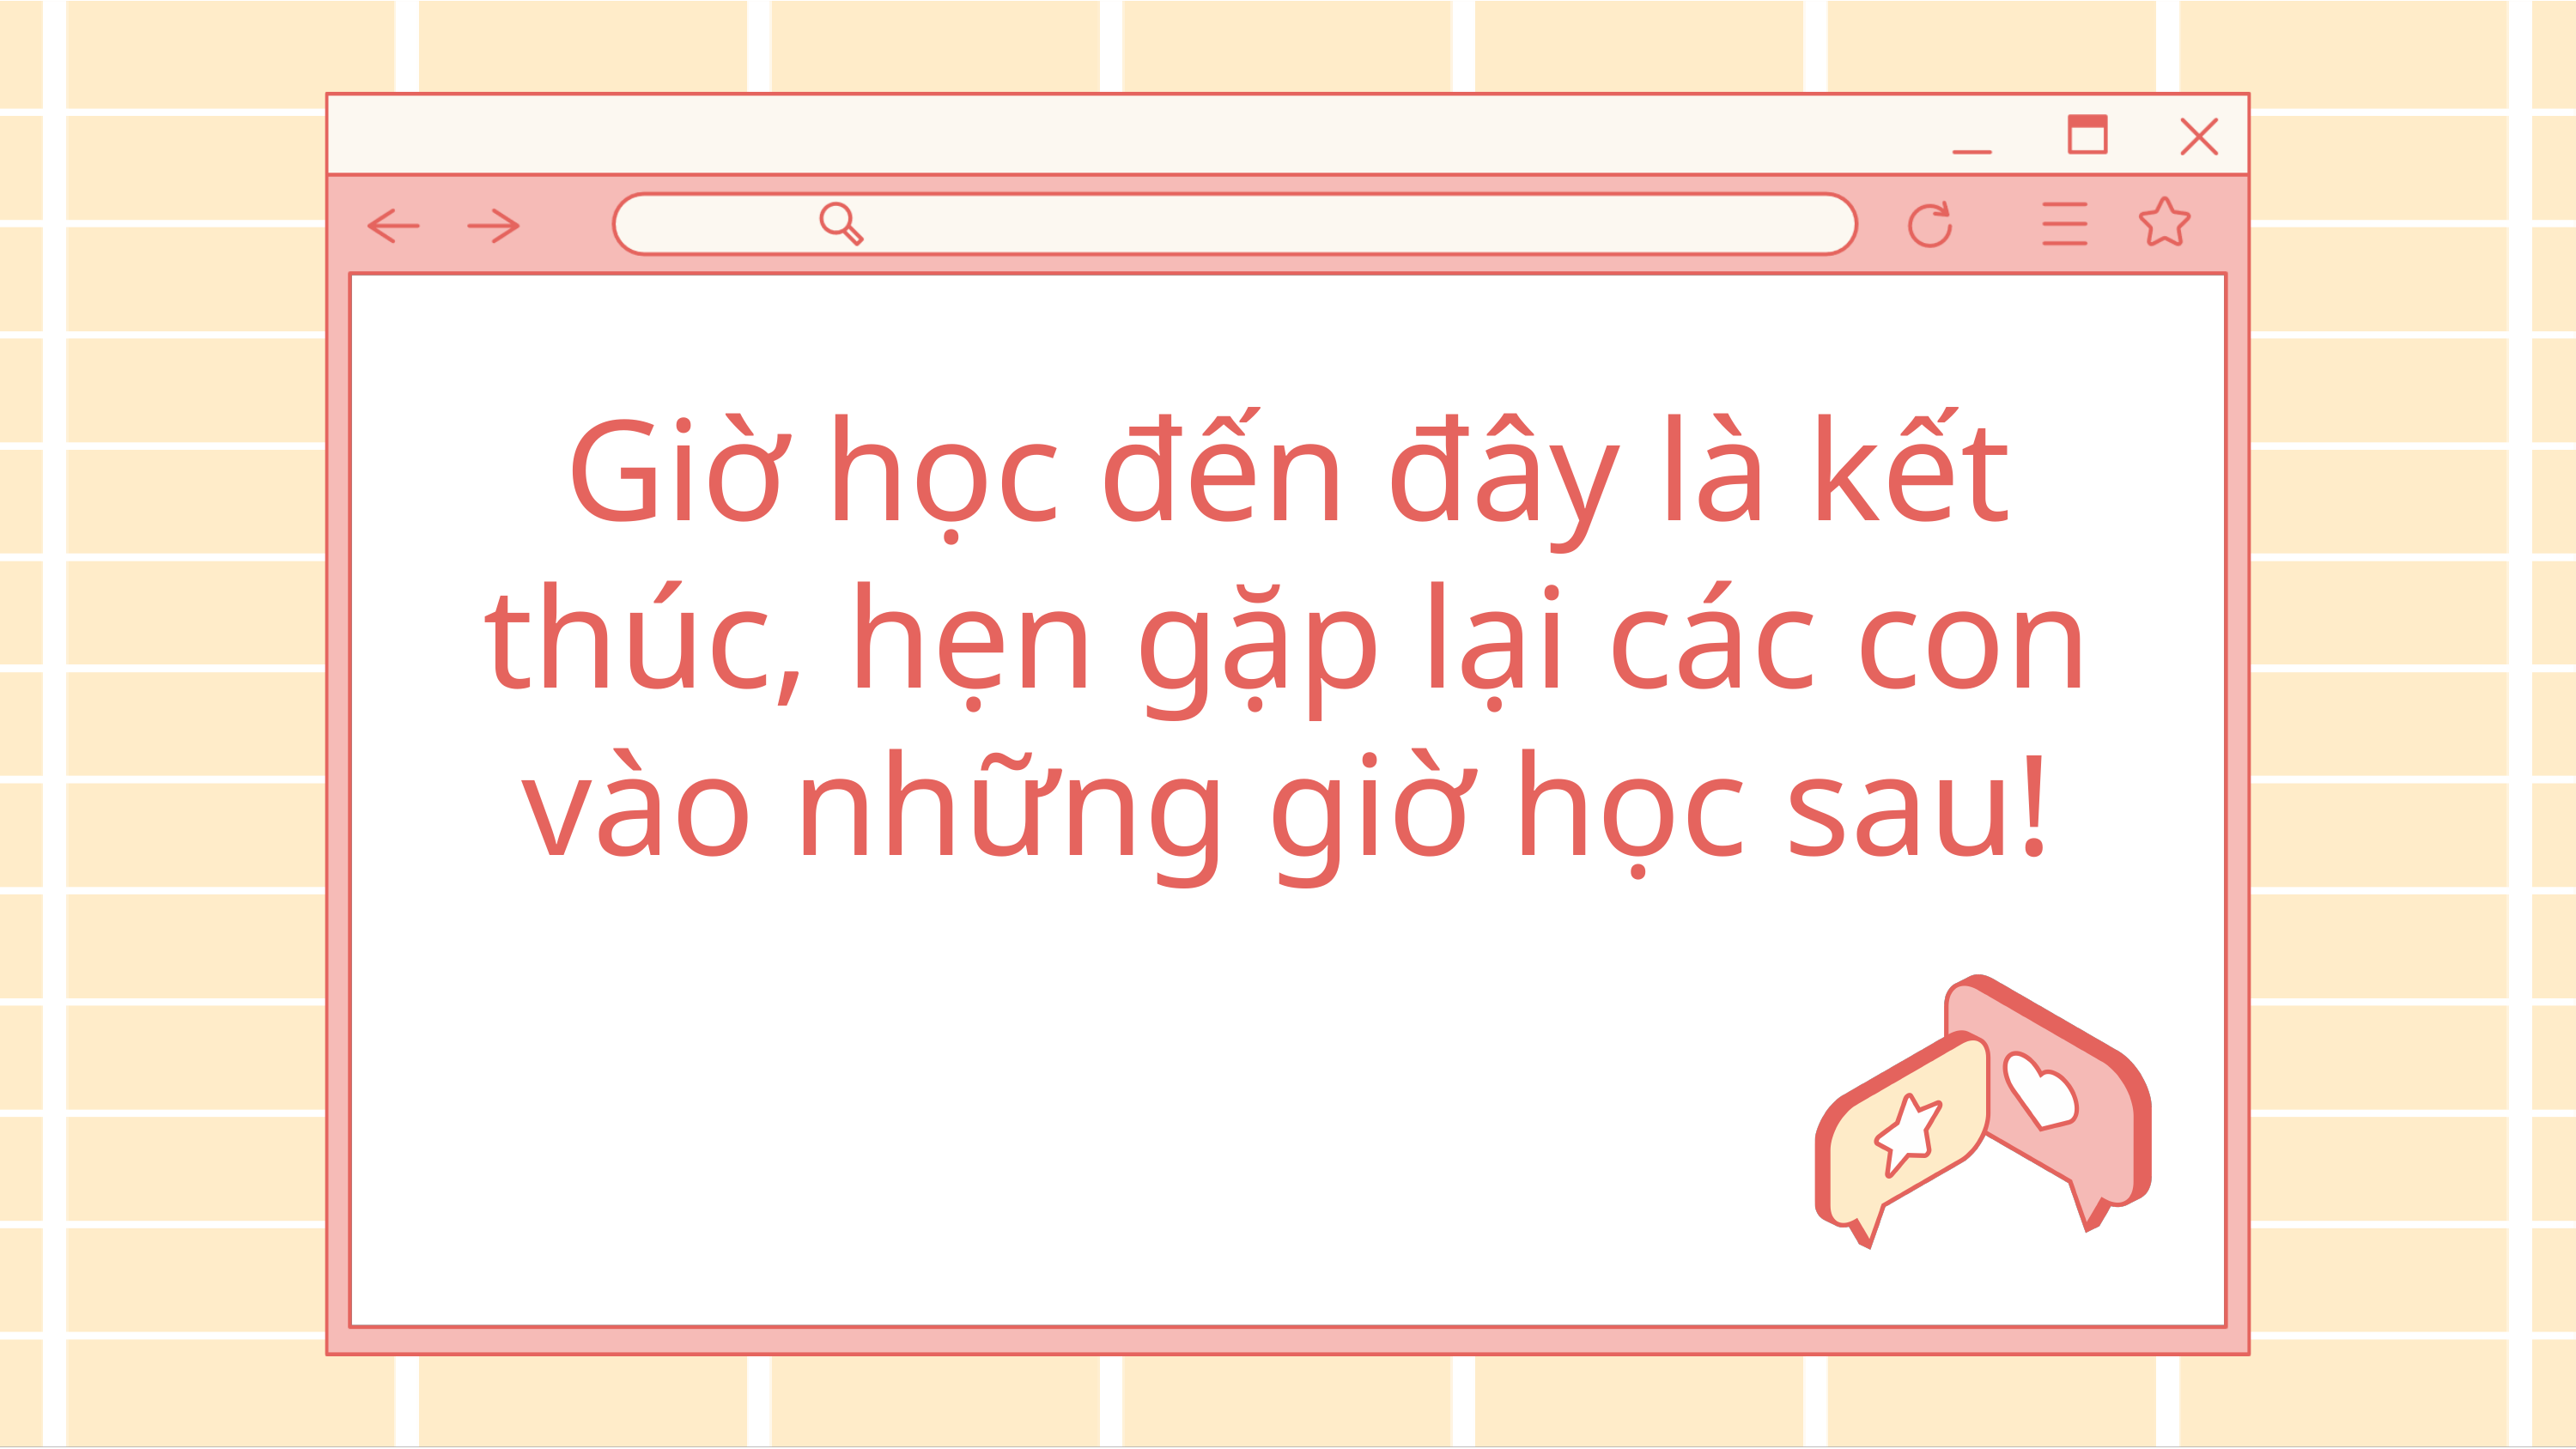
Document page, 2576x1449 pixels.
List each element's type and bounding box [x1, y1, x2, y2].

text_box [0, 0, 2576, 1447]
text_box [325, 92, 2251, 1356]
text_box [423, 380, 2153, 1155]
